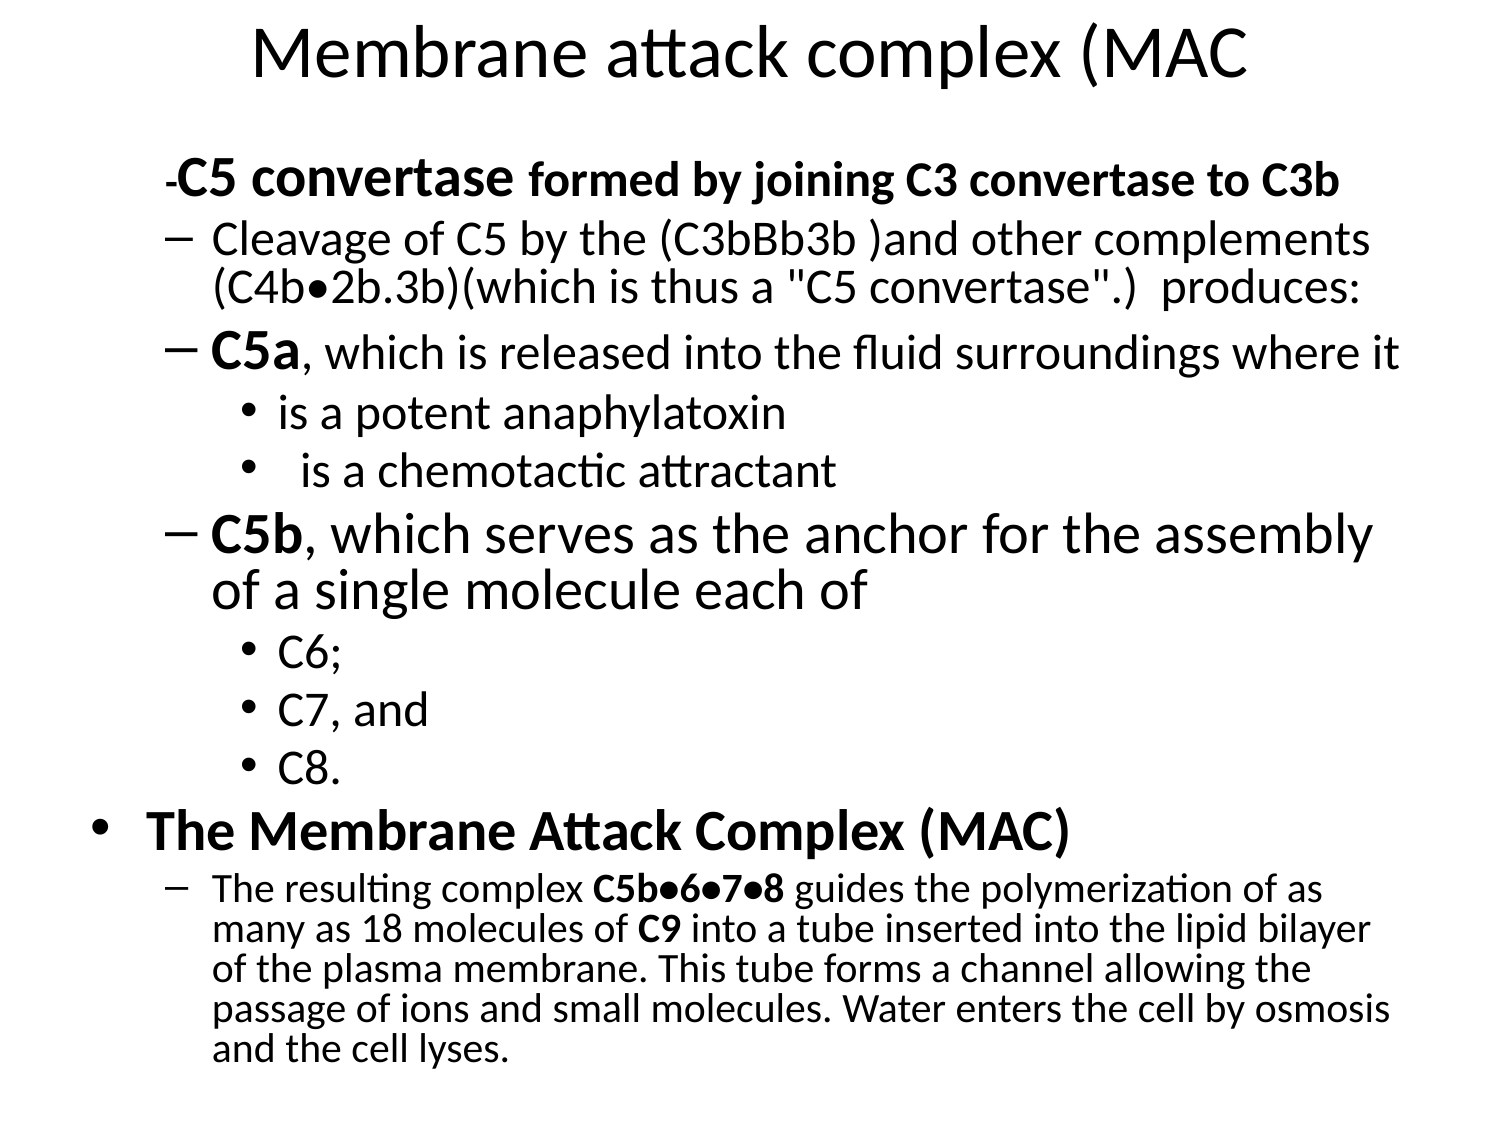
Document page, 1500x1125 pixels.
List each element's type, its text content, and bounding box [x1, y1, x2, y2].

list -C5 convertase formed by joining C3 convertase to C3b Cleavage of C5 by the (C3bBb3b )and other complements (C4b•2b.3b)(which is thus a "C5 convertase".) produces: C5a, which is released into the fluid surroundings where it is a potent anaphylatoxin is a chemotactic attractant C5b, which serves as the anchor for the assembly of a single molecule each of C6; C7, and C8. The Membrane Attack Complex (MAC) The resulting complex C5b•6•7•8 guides the polymerization of as many as 18 molecules of C9 into a tube inserted into the lipid bilayer of the plasma membrane. This tube forms a channel allowing the passage of ions and small molecules. Water enters the cell by osmosis and the cell lyses. [75, 143, 1425, 887]
title Membrane attack complex (MAC [75, 0, 1425, 142]
